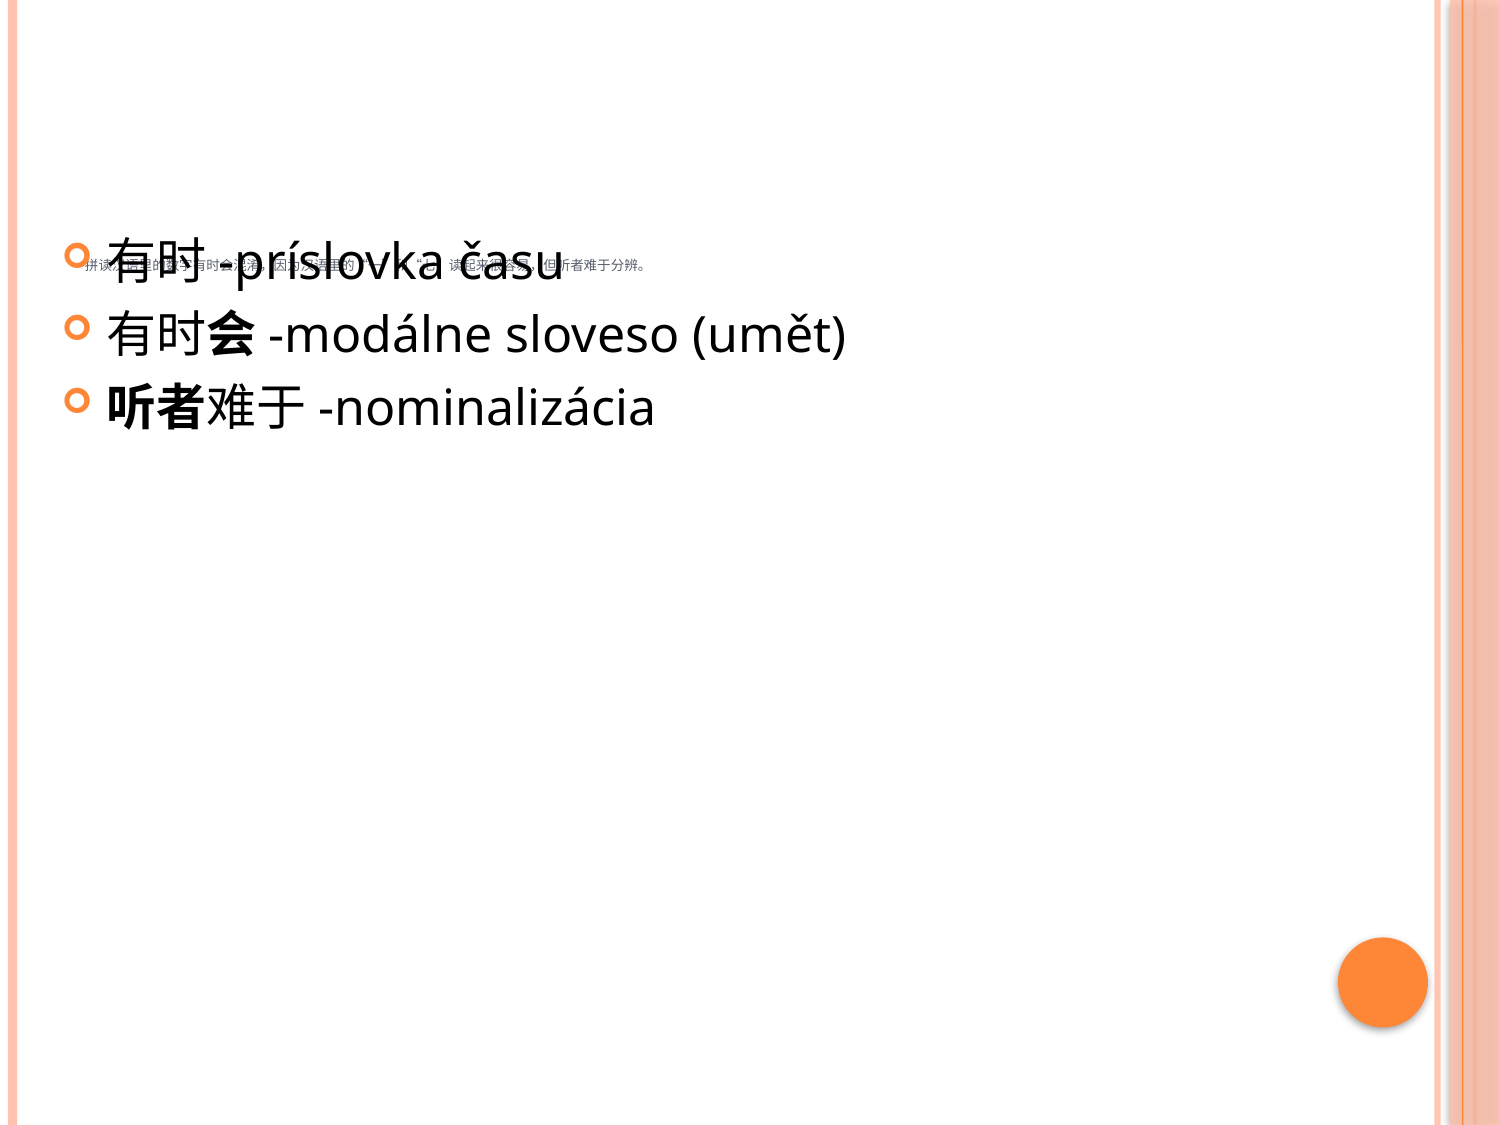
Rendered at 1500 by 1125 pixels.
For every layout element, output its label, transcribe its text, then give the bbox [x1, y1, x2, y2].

list 有时-príslovka času 有时会-modálne sloveso (umět) 听者难于-nominalizácia [46, 222, 1397, 1017]
